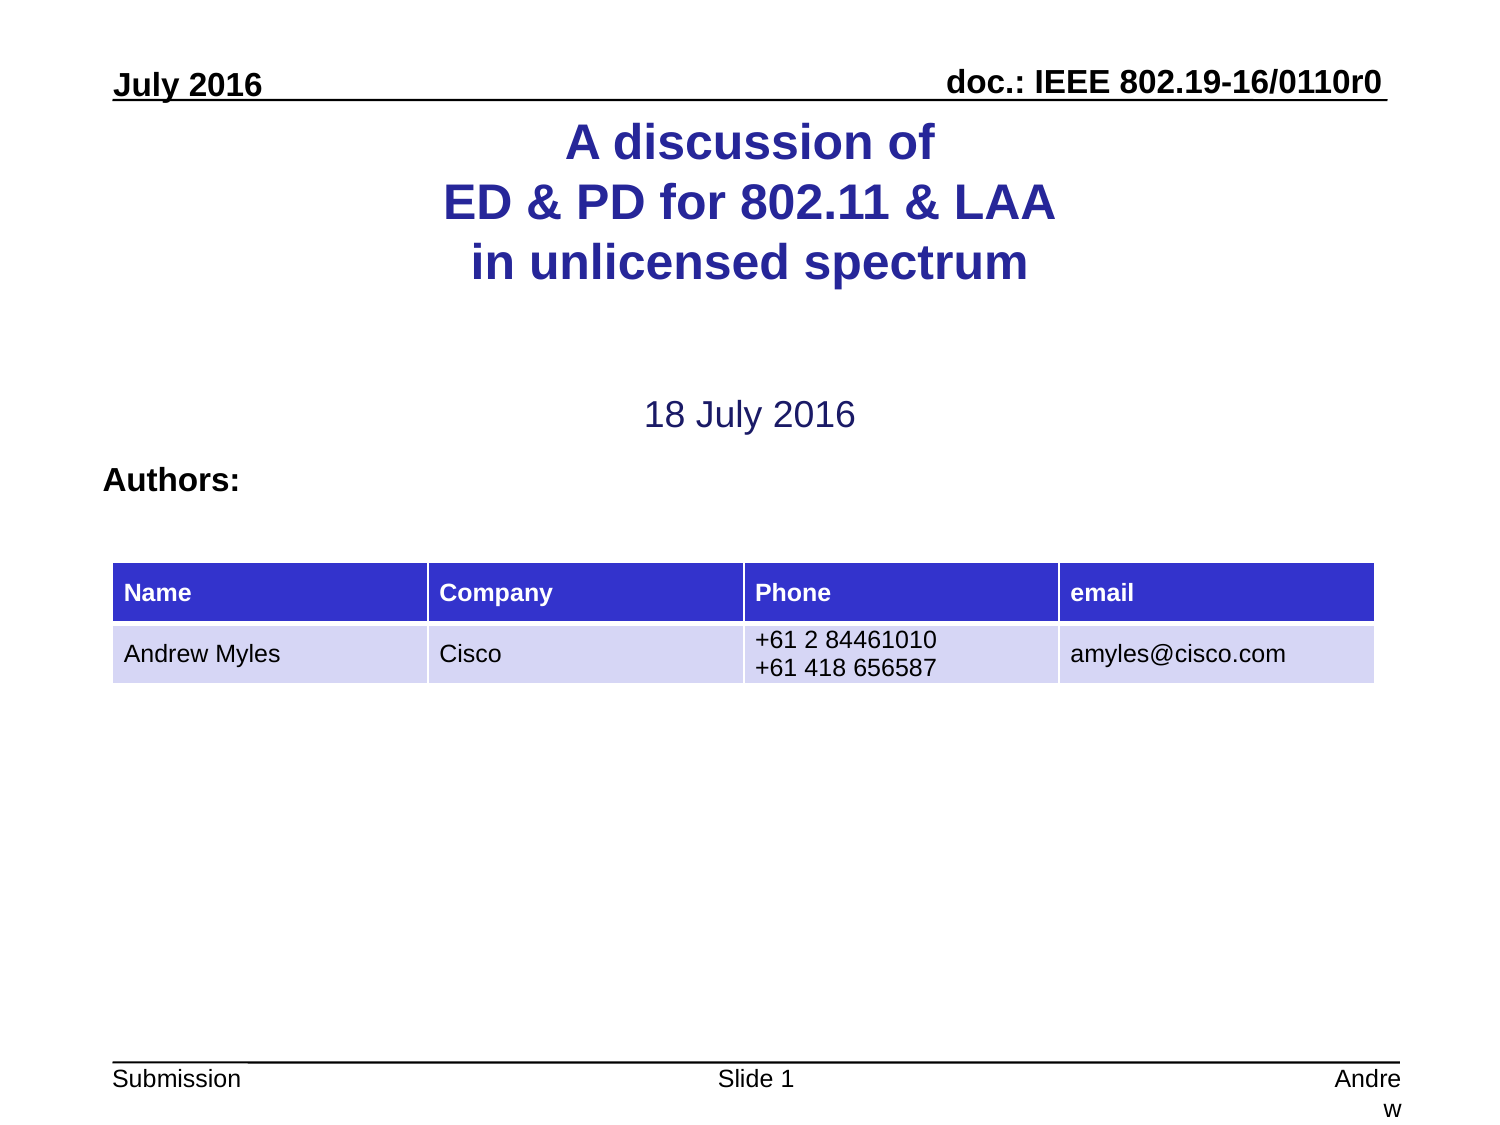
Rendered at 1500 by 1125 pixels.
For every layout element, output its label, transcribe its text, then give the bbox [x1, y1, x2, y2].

table_cell Andrew Myles [113, 626, 427, 683]
table_header Company [429, 563, 743, 621]
table_header email [1060, 563, 1374, 621]
footer Andrew Myles, Cisco [1320, 1061, 1402, 1093]
slide_number Slide 1 [709, 1061, 803, 1093]
title A discussion of ED & PD for 802.11 & LAA in unlicensed spectrum [112, 112, 1388, 288]
table_header Phone [745, 563, 1058, 621]
list 18 July 2016 [112, 382, 1388, 445]
table_cell Cisco [429, 626, 743, 683]
table_cell +61 2 84461010 +61 418 656587 [745, 626, 1058, 683]
table_cell amyles@cisco.com [1060, 626, 1374, 683]
table_header Name [113, 563, 427, 621]
text_box Authors: [87, 450, 325, 513]
